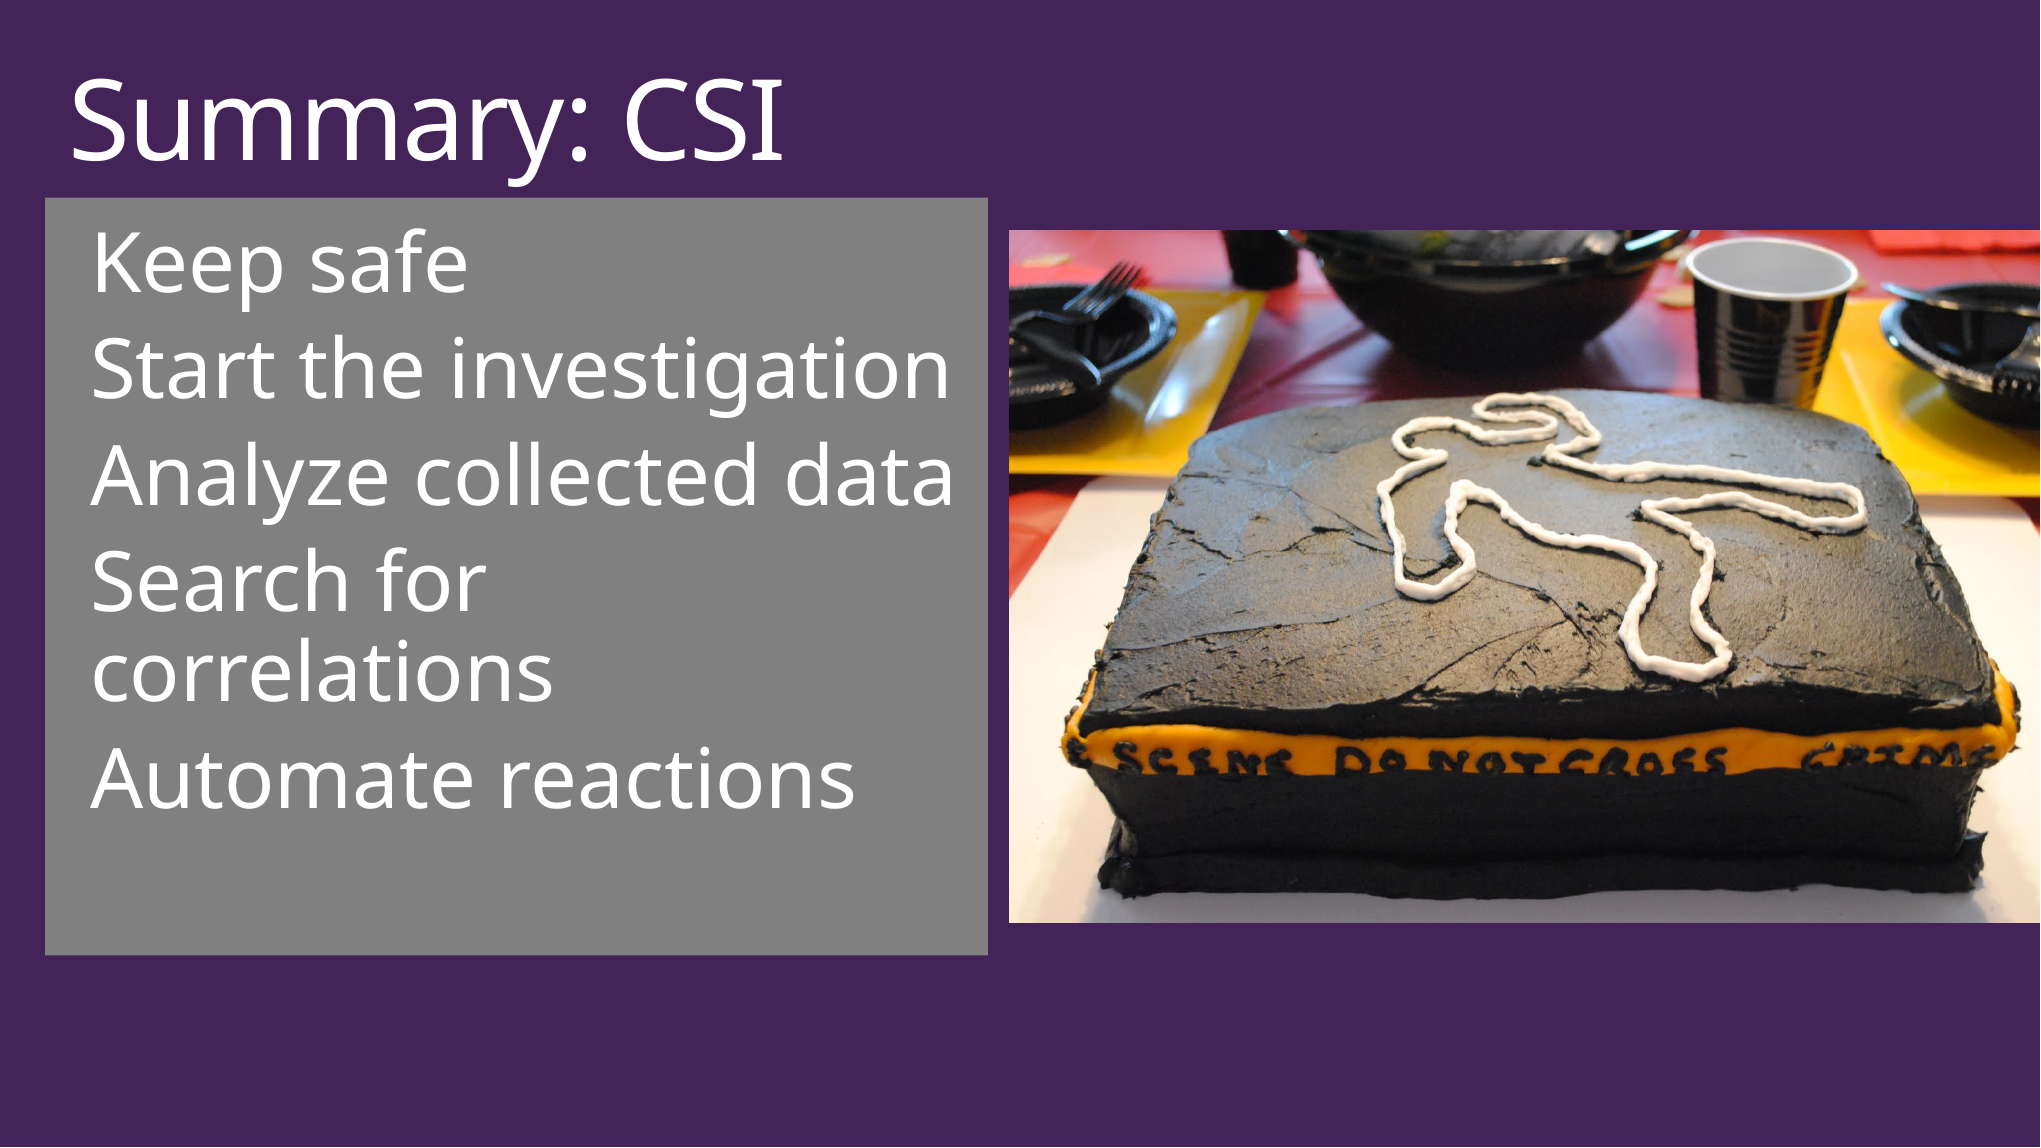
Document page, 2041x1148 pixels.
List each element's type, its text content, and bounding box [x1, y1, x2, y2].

text_box Keep safe Start the investigation Analyze collected data Search for correlations Automate reactions [44, 197, 989, 956]
picture [1009, 230, 2041, 923]
title Summary: CSI [45, 48, 1996, 199]
